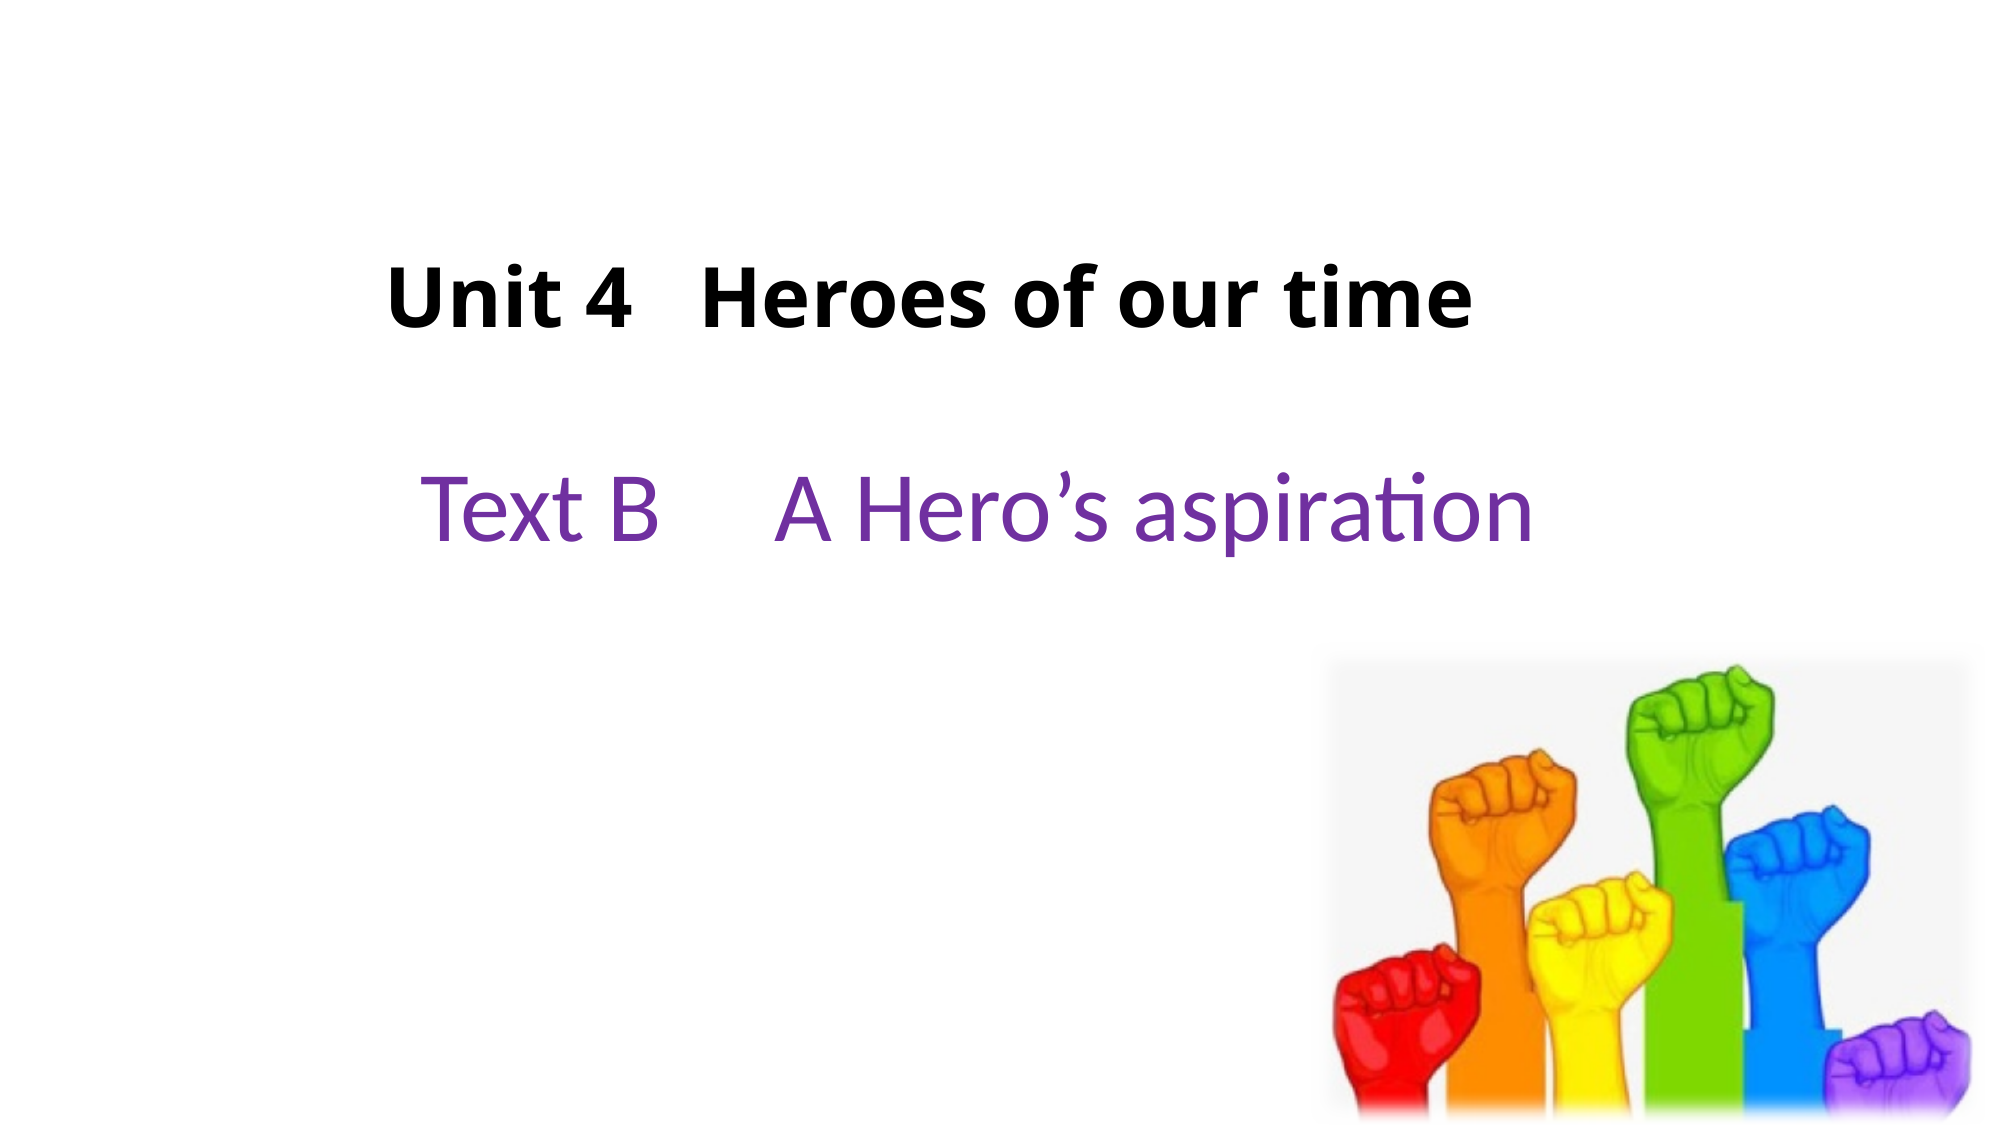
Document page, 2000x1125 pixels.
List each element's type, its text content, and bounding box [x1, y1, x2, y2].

list Text B A Hero’s aspiration [116, 448, 1841, 625]
picture [1311, 642, 1985, 1125]
title Unit 4 Heroes of our time [67, 192, 1793, 410]
